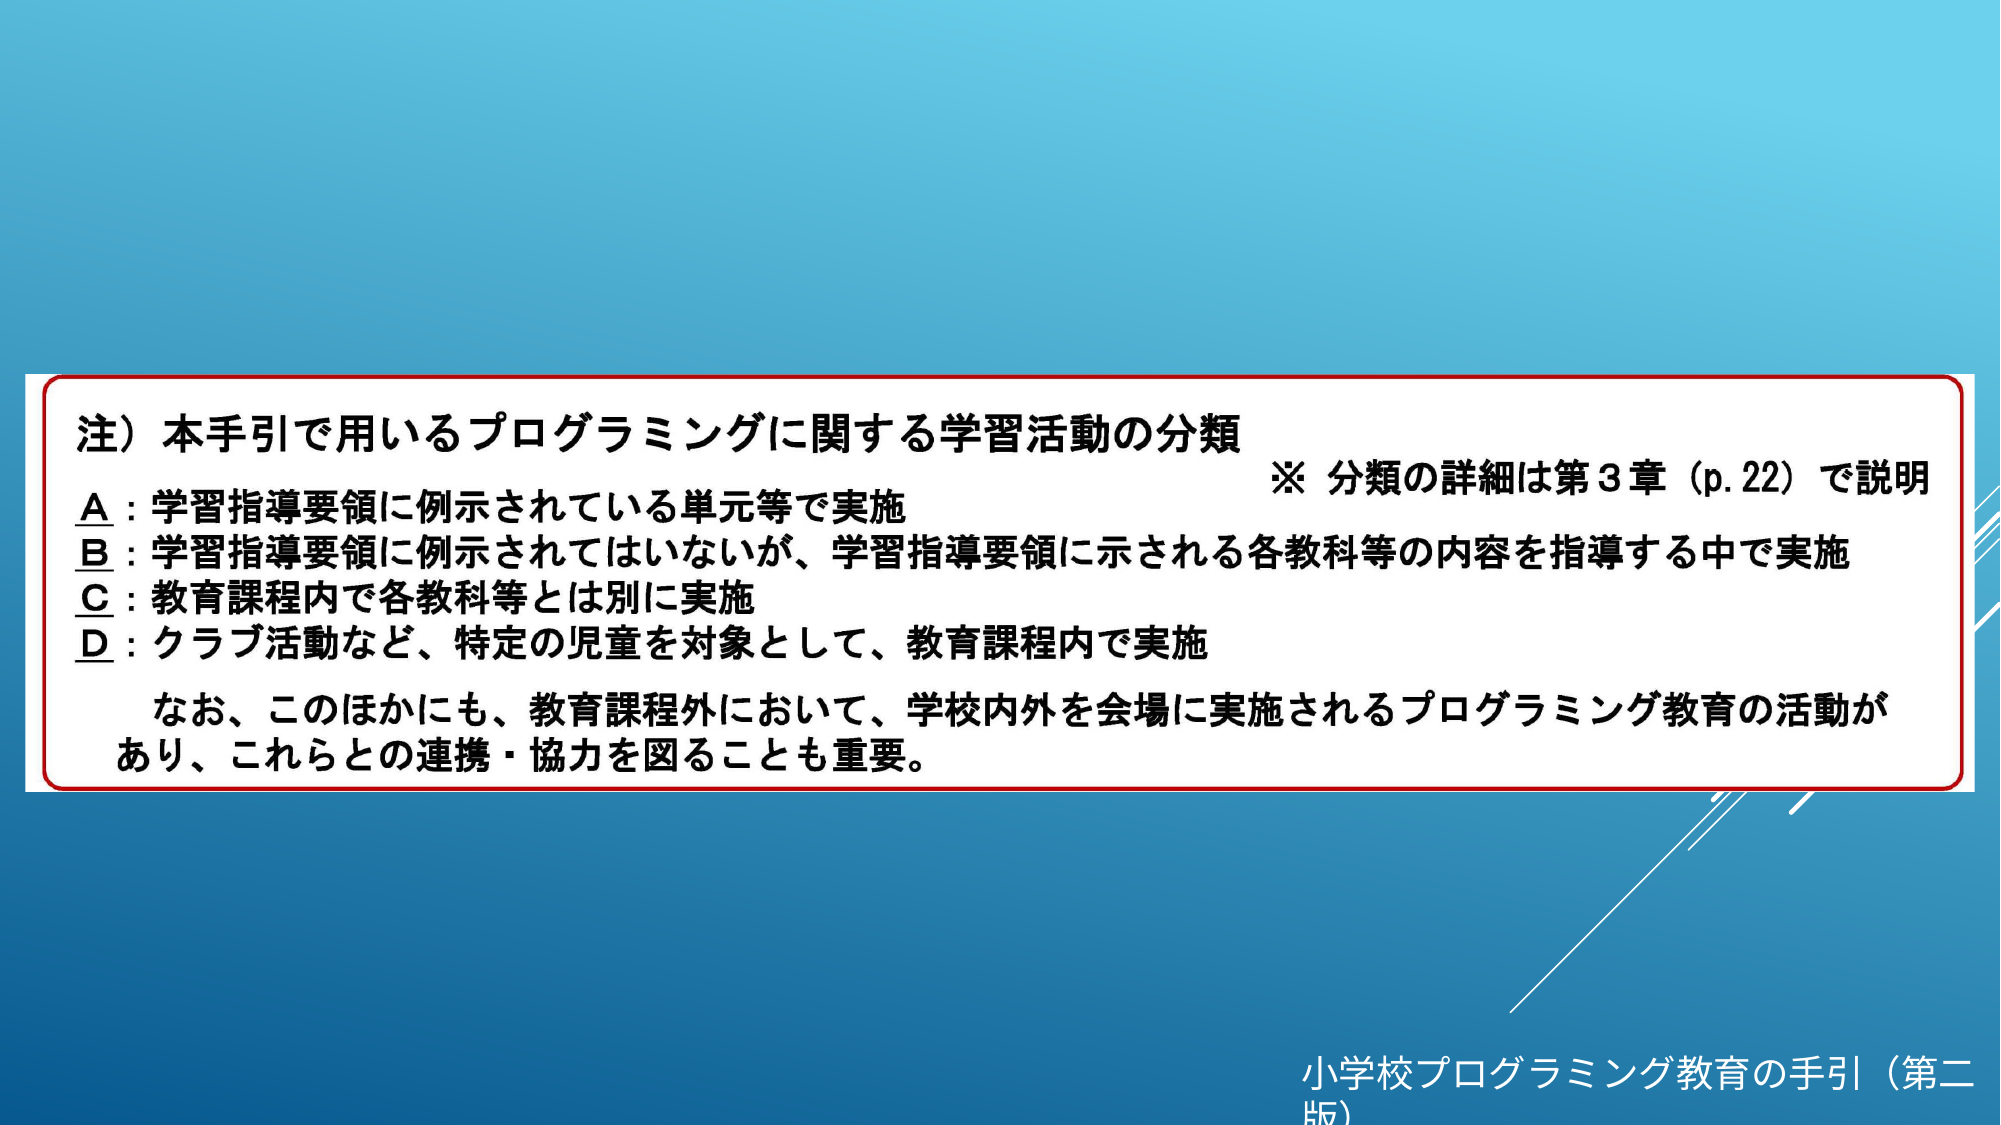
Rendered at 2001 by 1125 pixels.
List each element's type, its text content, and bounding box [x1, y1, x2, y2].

picture [25, 374, 1975, 792]
text_box 小学校プログラミング教育の手引（第二版） [1286, 1042, 2000, 1125]
